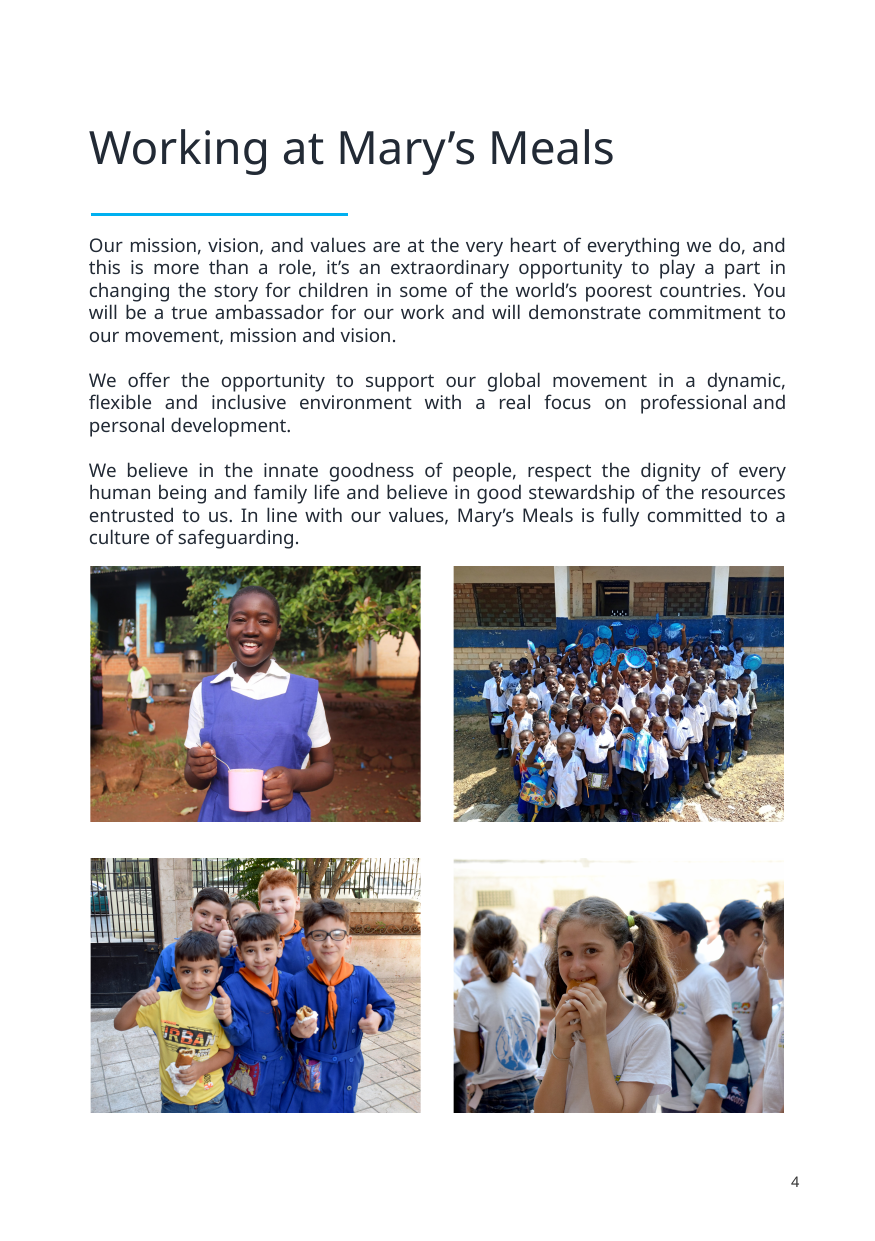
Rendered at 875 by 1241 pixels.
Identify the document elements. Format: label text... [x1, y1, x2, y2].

slide_number 4 [617, 1149, 815, 1216]
picture [453, 857, 785, 1114]
text_box [453, 566, 784, 822]
text_box Our mission, vision, and values are at the very heart of everything we do, and this is more than a role, it’s an extraordinary opportunity to play a part in changing the story for children in some of the world’s poorest countries. You will be a true ambassador for our work and will demonstrate commitment to our movement, mission and vision. We offer the opportunity to support our global movement in a dynamic, flexible and inclusive environment with a real focus on professional and personal development. We believe in the innate goodness of people, respect the dignity of every human being and family life and believe in good stewardship of the resources entrusted to us. In line with our values, Mary’s Meals is fully committed to a culture of safeguarding. [73, 225, 801, 567]
text_box [90, 566, 421, 822]
picture [90, 857, 421, 1114]
text_box Working at Mary’s Meals [74, 111, 784, 238]
